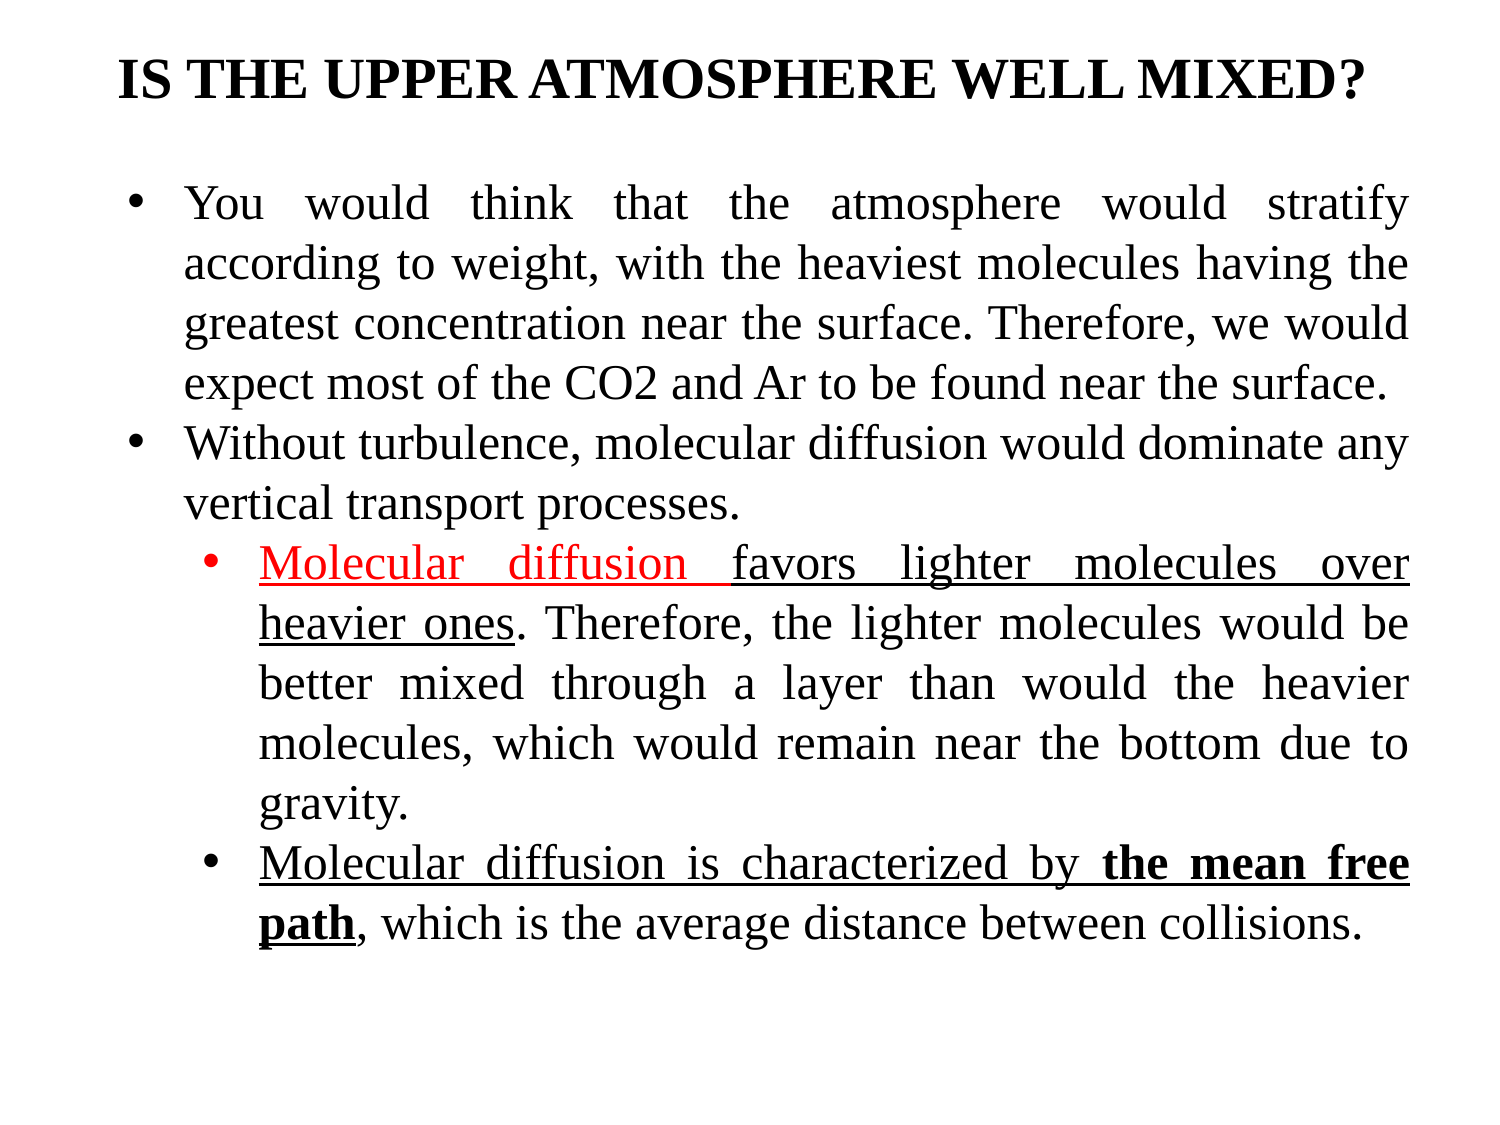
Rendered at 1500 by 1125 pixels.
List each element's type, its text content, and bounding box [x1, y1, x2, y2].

text_box You would think that the atmosphere would stratify according to weight, with the heaviest molecules having the greatest concentration near the surface. Therefore, we would expect most of the CO2 and Ar to be found near the surface. Without turbulence, molecular diffusion would dominate any vertical transport processes. Molecular diffusion favors lighter molecules over heavier ones. Therefore, the lighter molecules would be better mixed through a layer than would the heavier molecules, which would remain near the bottom due to gravity. Molecular diffusion is characterized by the mean free path, which is the average distance between collisions. [112, 162, 1425, 958]
title IS THE UPPER ATMOSPHERE WELL MIXED? [75, 12, 1425, 138]
